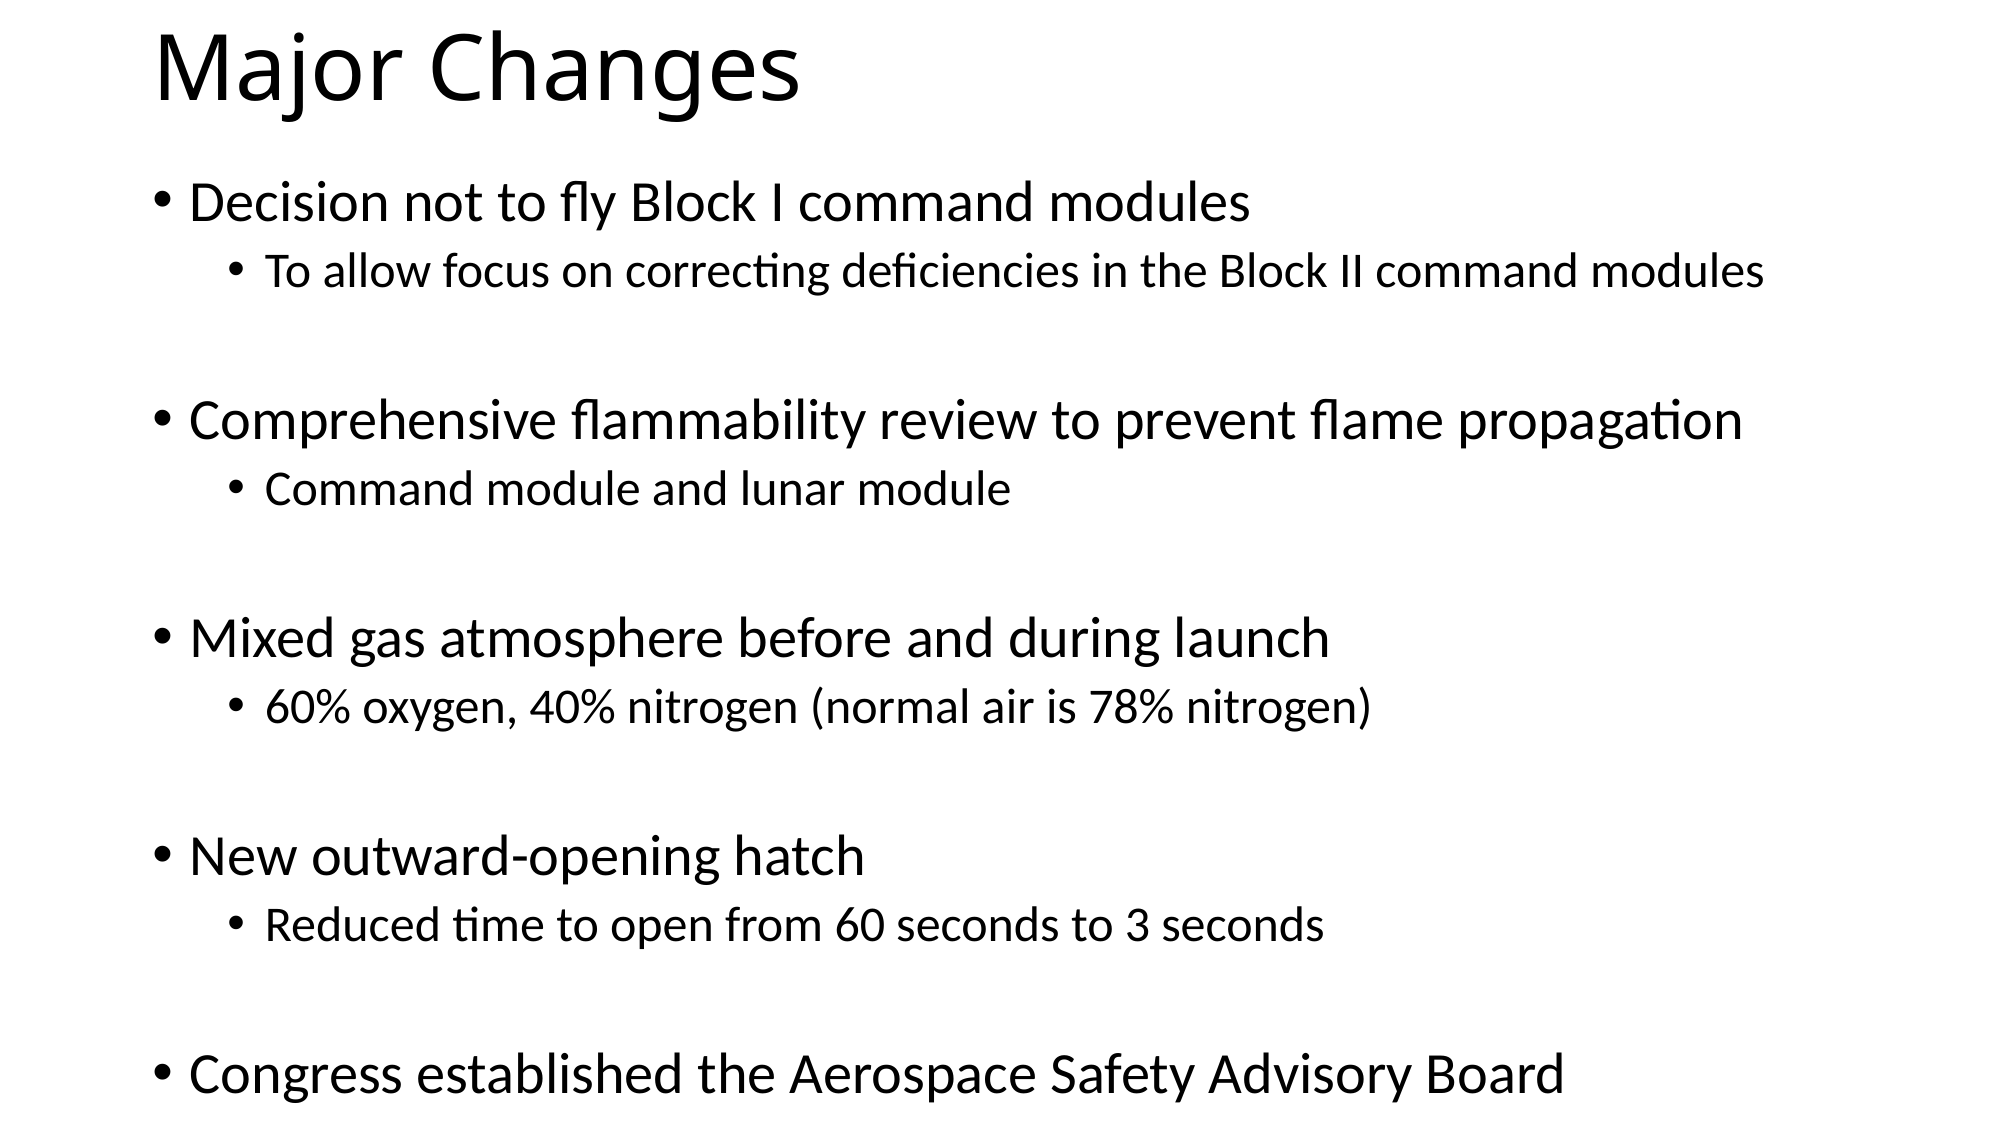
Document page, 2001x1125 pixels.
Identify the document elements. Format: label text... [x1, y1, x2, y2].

title Major Changes [137, 3, 1863, 140]
list Decision not to fly Block I command modules To allow focus on correcting deficiencies in the Block II command modules Comprehensive flammability review to prevent flame propagation Command module and lunar module Mixed gas atmosphere before and during launch 60% oxygen, 40% nitrogen (normal air is 78% nitrogen) New outward-opening hatch Reduced time to open from 60 seconds to 3 seconds Congress established the Aerospace Safety Advisory Board To advise the NASA Administrator on safety [137, 163, 1863, 878]
